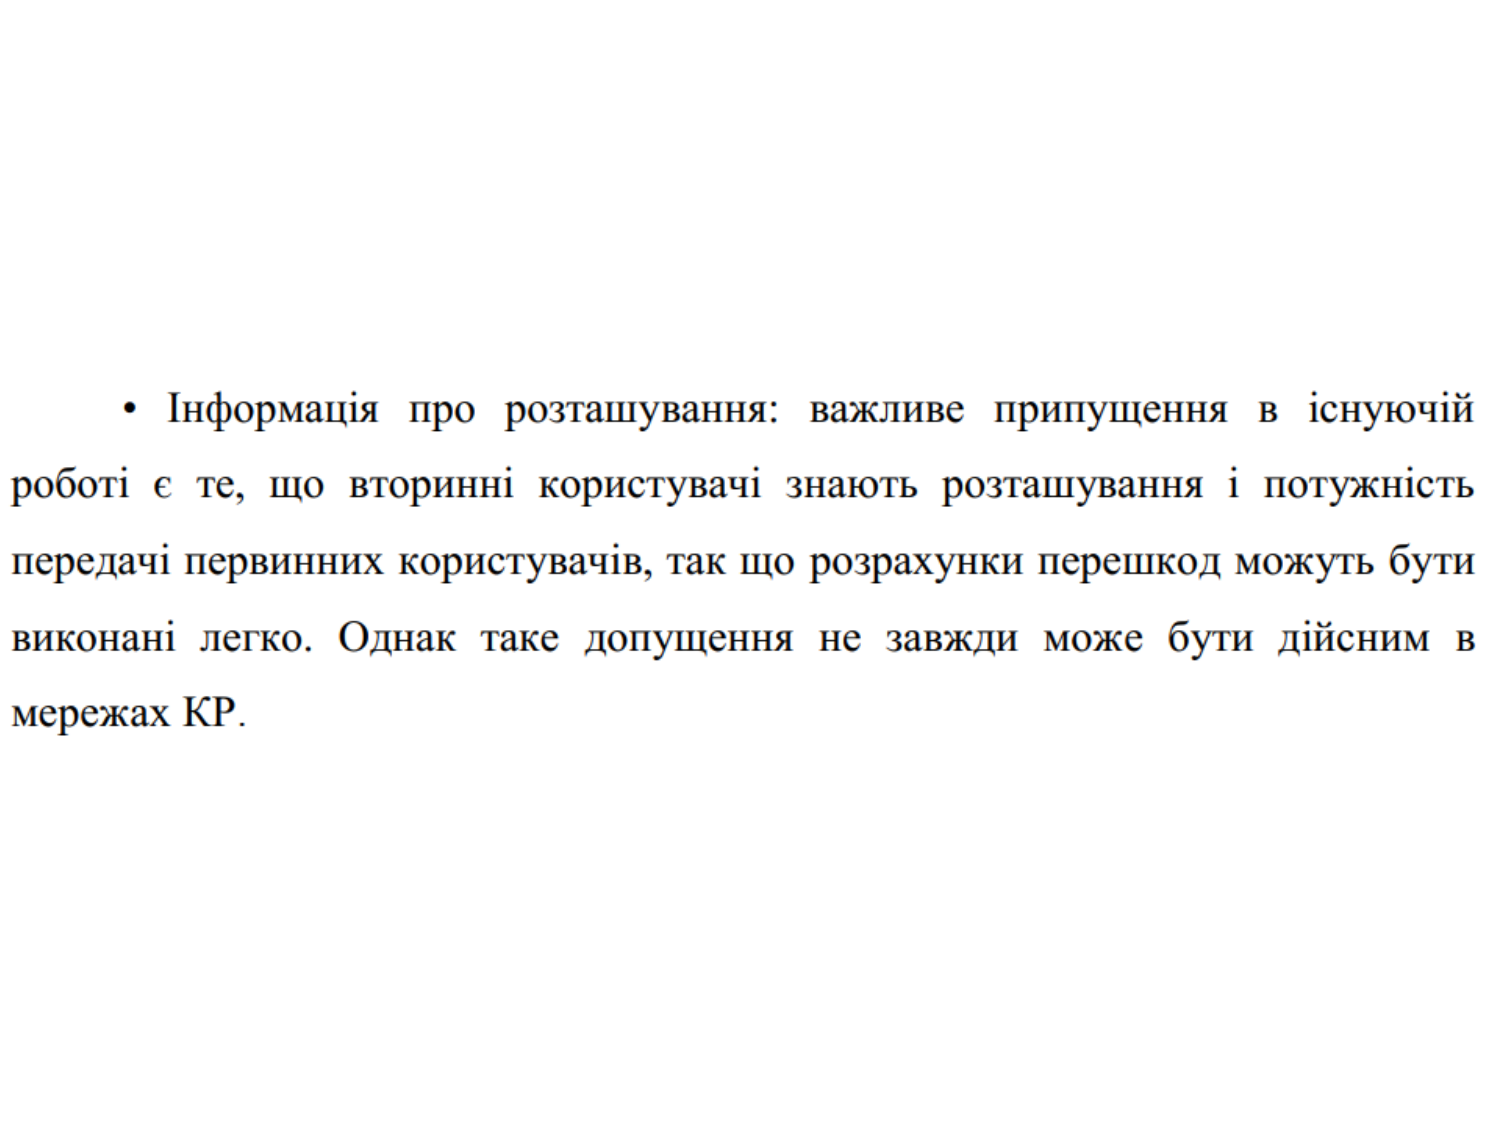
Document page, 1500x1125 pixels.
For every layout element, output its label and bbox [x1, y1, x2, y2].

picture [5, 383, 1494, 742]
